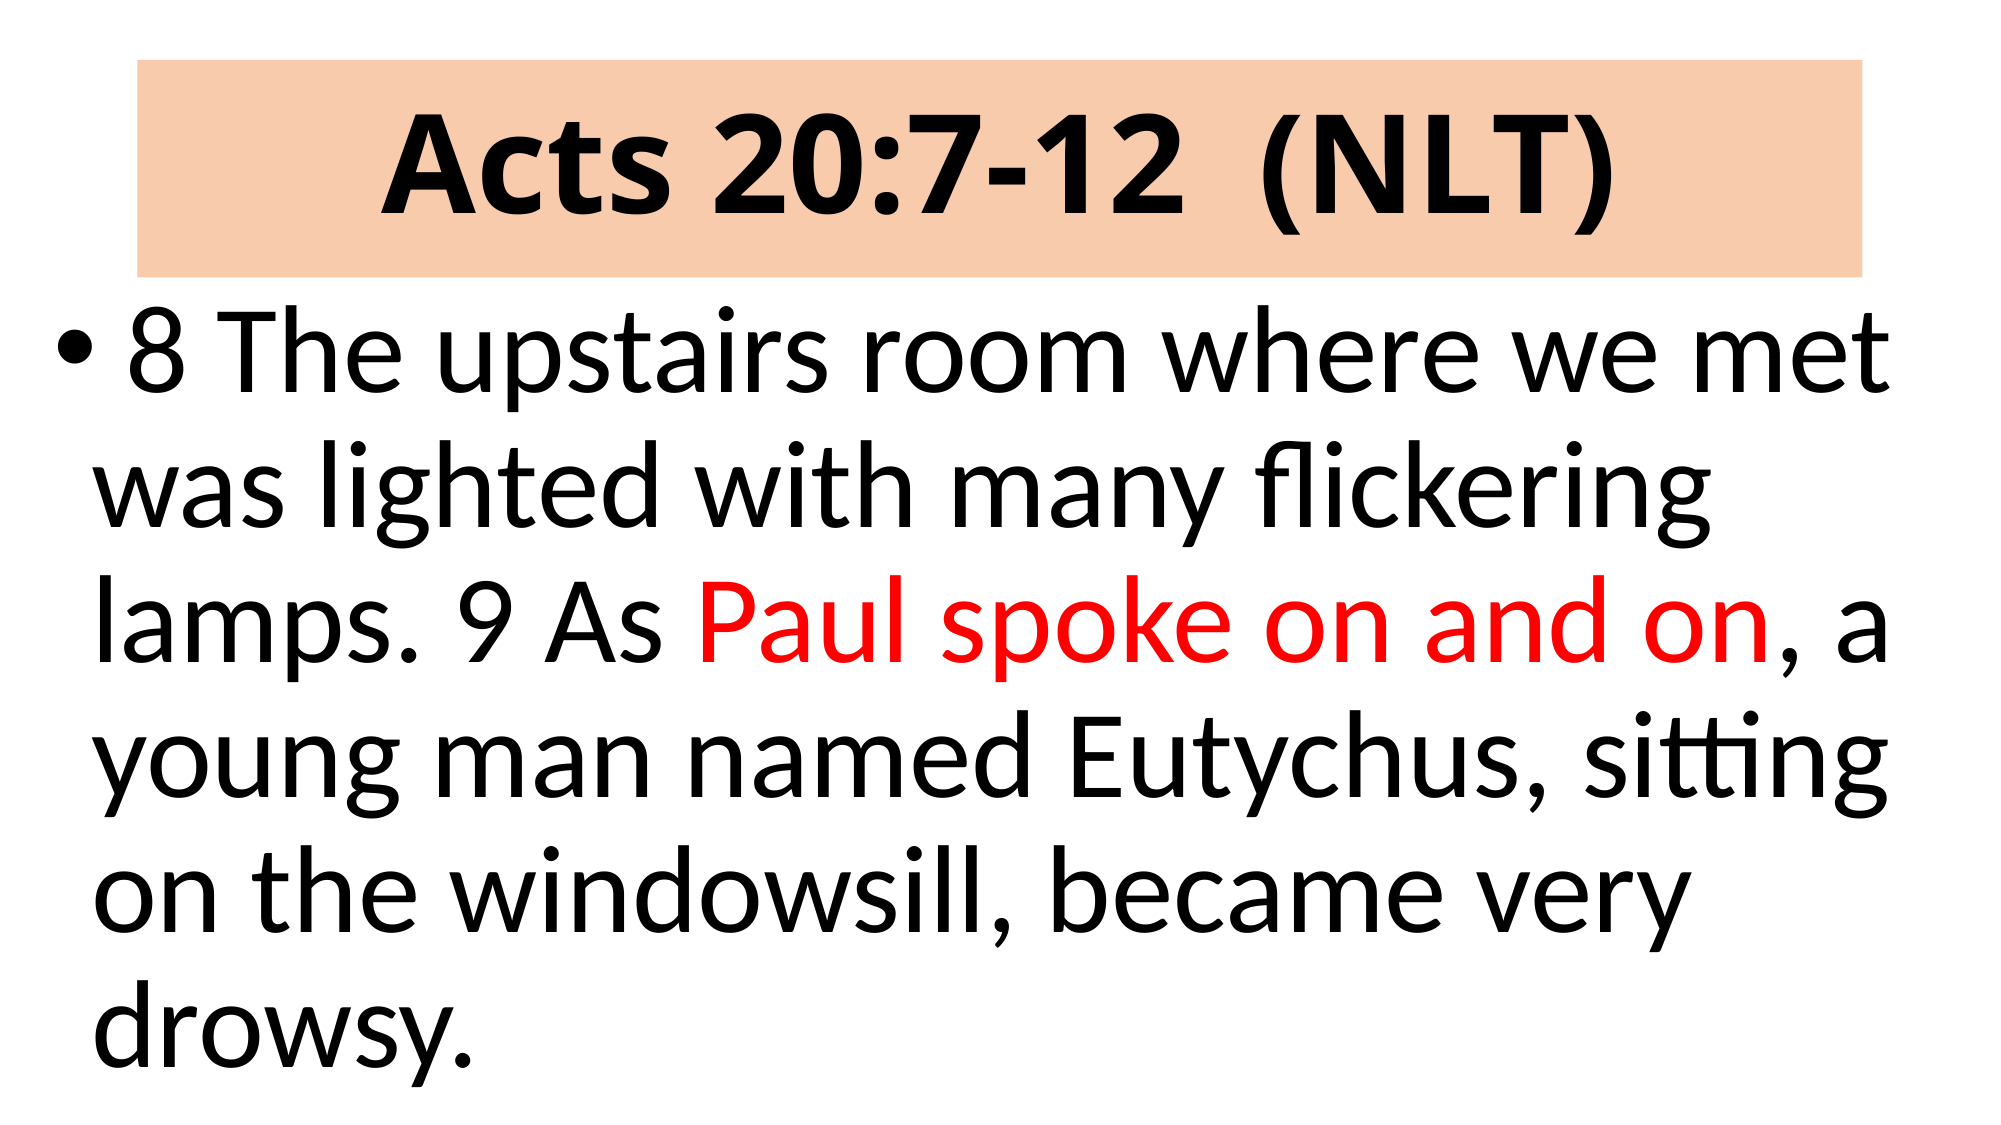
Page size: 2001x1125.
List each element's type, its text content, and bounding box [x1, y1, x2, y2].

list 8 The upstairs room where we met was lighted with many flickering lamps. 9 As Paul spoke on and on, a young man named Eutychus, sitting on the windowsill, became very drowsy. [38, 277, 1962, 1072]
title Acts 20:7-12 (NLT) [137, 59, 1863, 277]
